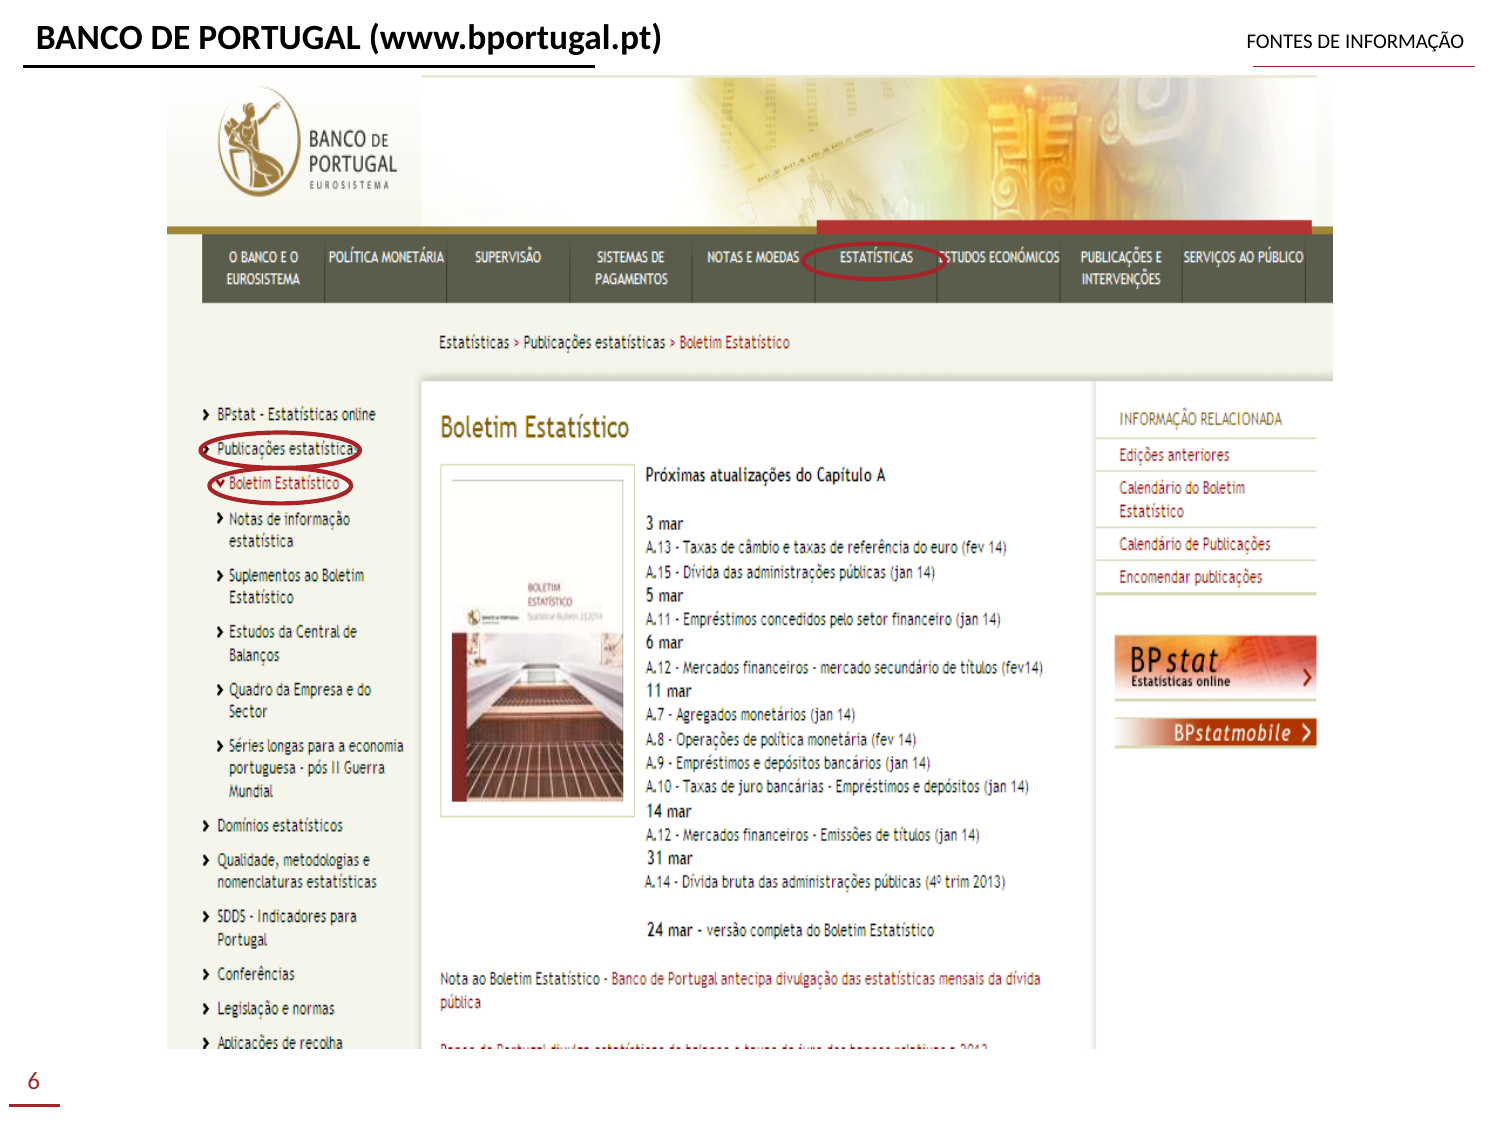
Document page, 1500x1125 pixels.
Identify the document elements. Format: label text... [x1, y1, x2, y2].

text_box Banco de portugal (www.bportugal.pt) [23, 7, 972, 63]
picture [166, 75, 1333, 1050]
